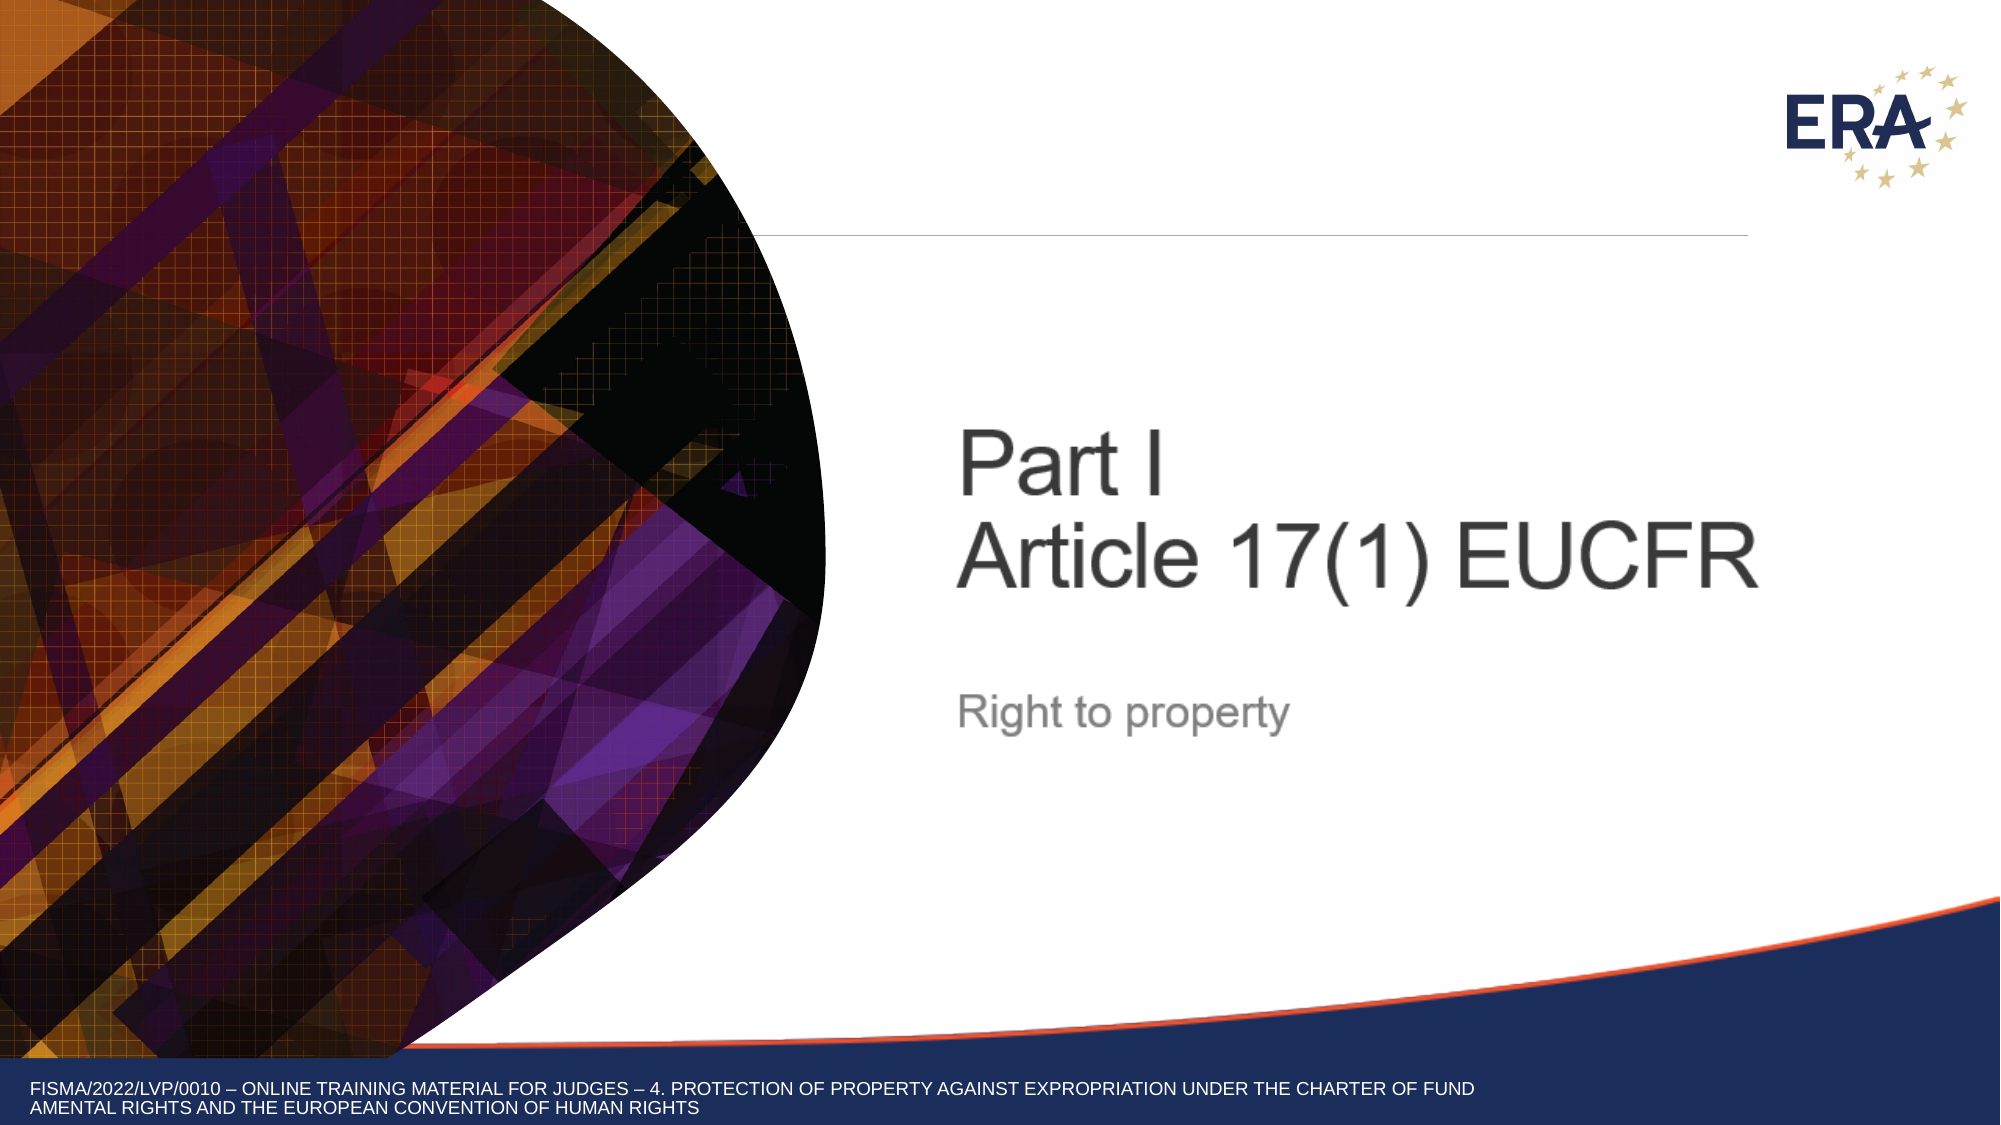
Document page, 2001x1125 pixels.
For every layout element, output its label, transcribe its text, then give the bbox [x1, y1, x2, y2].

picture [0, 0, 2000, 1125]
picture [939, 400, 1851, 799]
picture [1787, 66, 1968, 189]
footer FISMA/2022/LVP/0010 – Online training material for judges – 4. Protection of property against expropriation under the Charter of fundamental rights and the European Convention of Human Rights [14, 1058, 1496, 1119]
